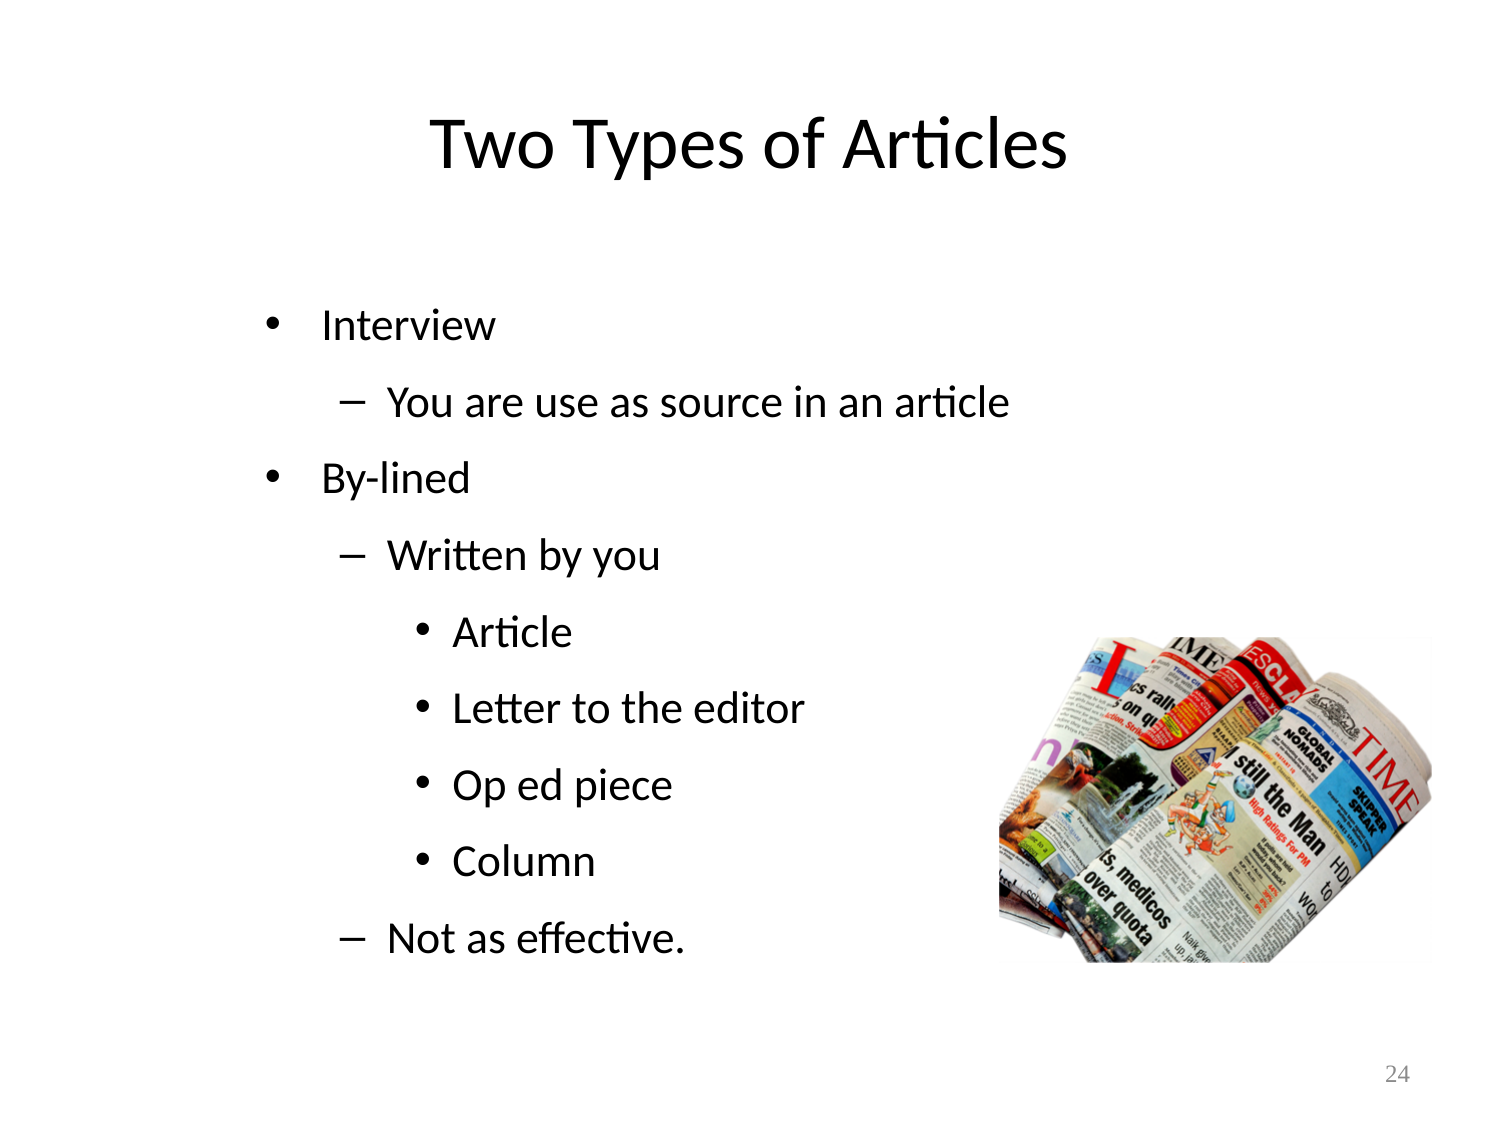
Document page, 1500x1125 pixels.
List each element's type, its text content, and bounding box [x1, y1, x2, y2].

slide_number 24 [1074, 1042, 1425, 1103]
title Two Types of Articles [75, 45, 1425, 233]
list Interview You are use as source in an article By-lined Written by you Article Letter to the editor Op ed piece Column Not as effective. [249, 287, 1350, 1038]
picture [999, 637, 1433, 963]
